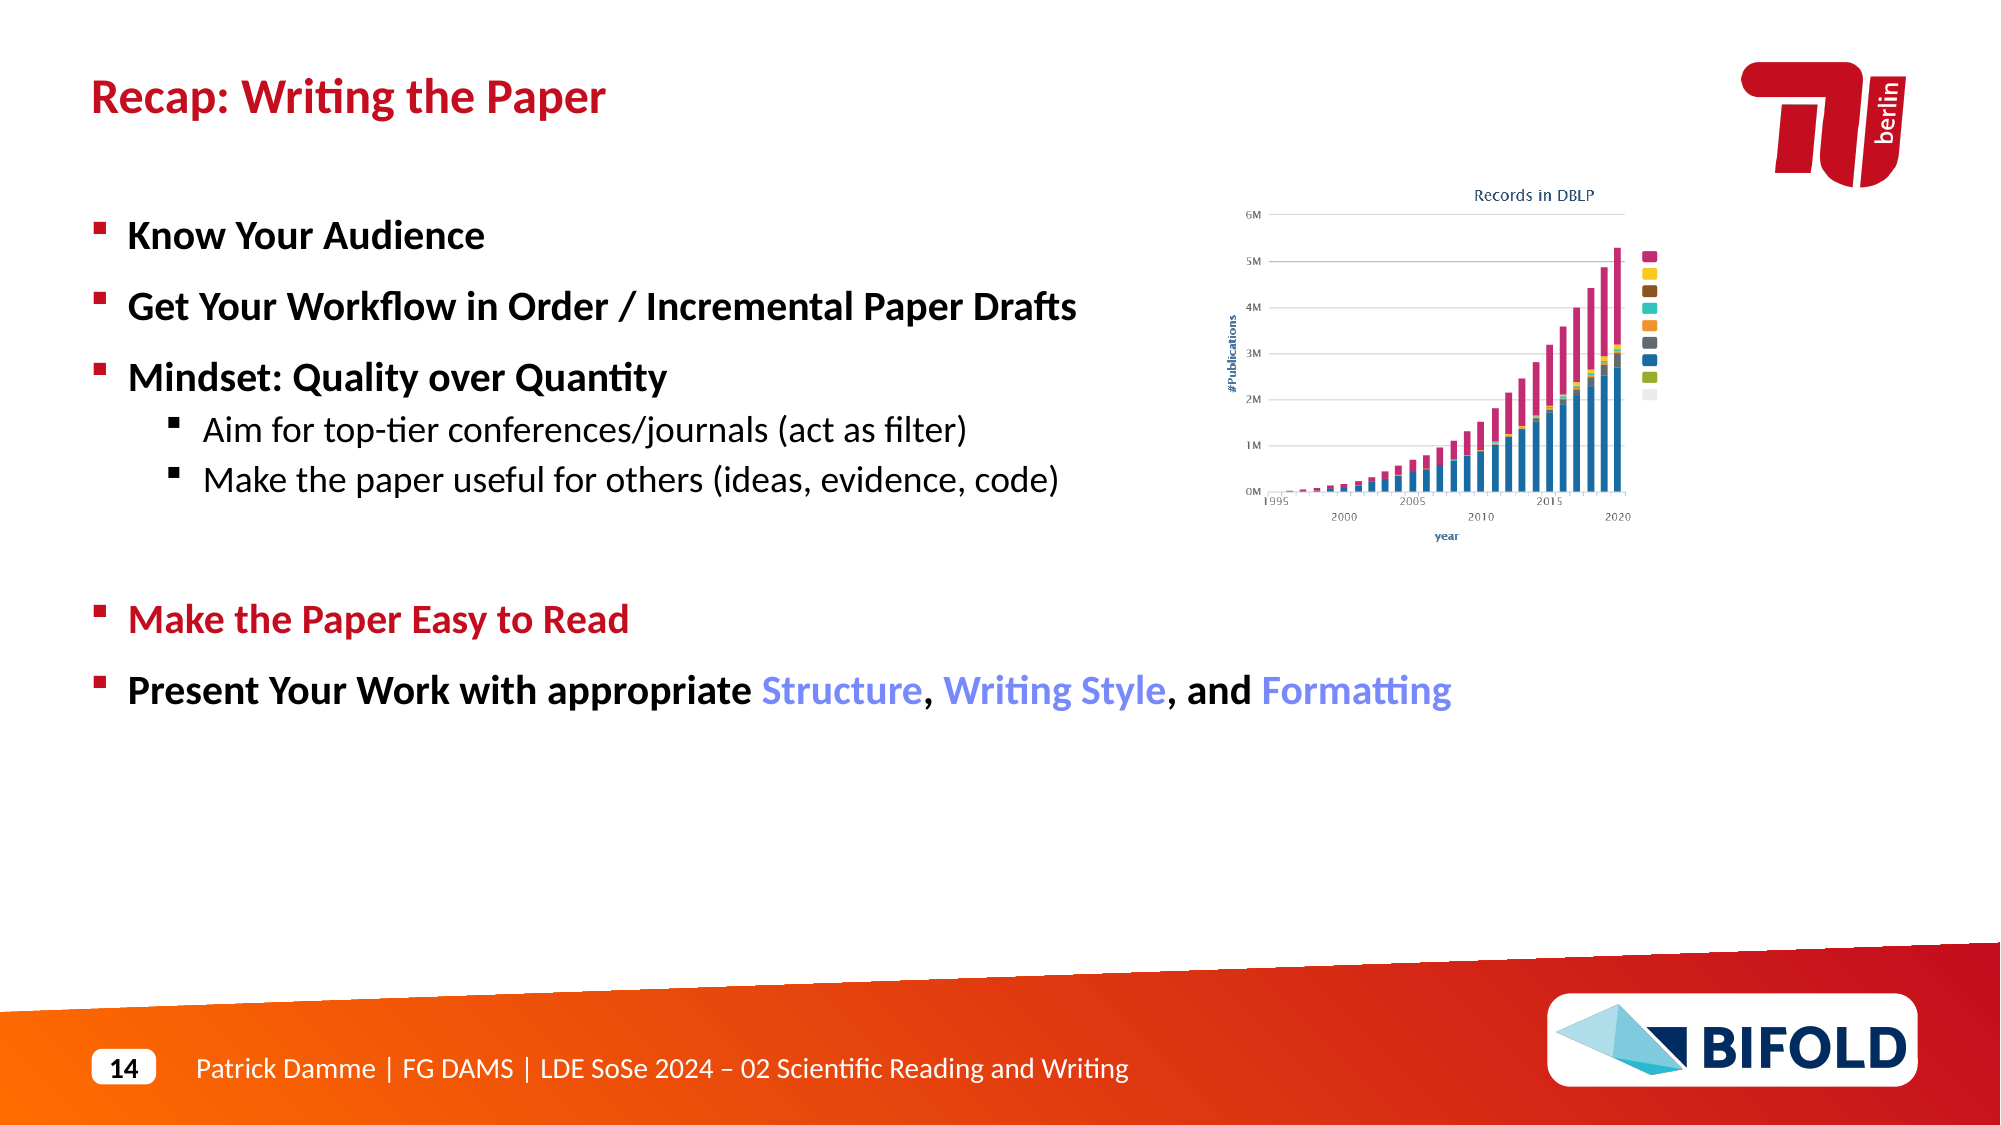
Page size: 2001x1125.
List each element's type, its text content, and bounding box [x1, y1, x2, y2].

picture [1212, 182, 1661, 544]
list Know Your Audience Get Your Workflow in Order / Incremental Paper Drafts Mindset: Quality over Quantity Aim for top-tier conferences/journals (act as filter) Make the paper useful for others (ideas, evidence, code) Make the Paper Easy to Read Present Your Work with appropriate Structure, Writing Style, and Formatting [90, 208, 1908, 948]
picture [1741, 62, 1906, 188]
list Recap: Writing the Paper [91, 65, 1455, 183]
picture [1556, 1004, 1906, 1075]
